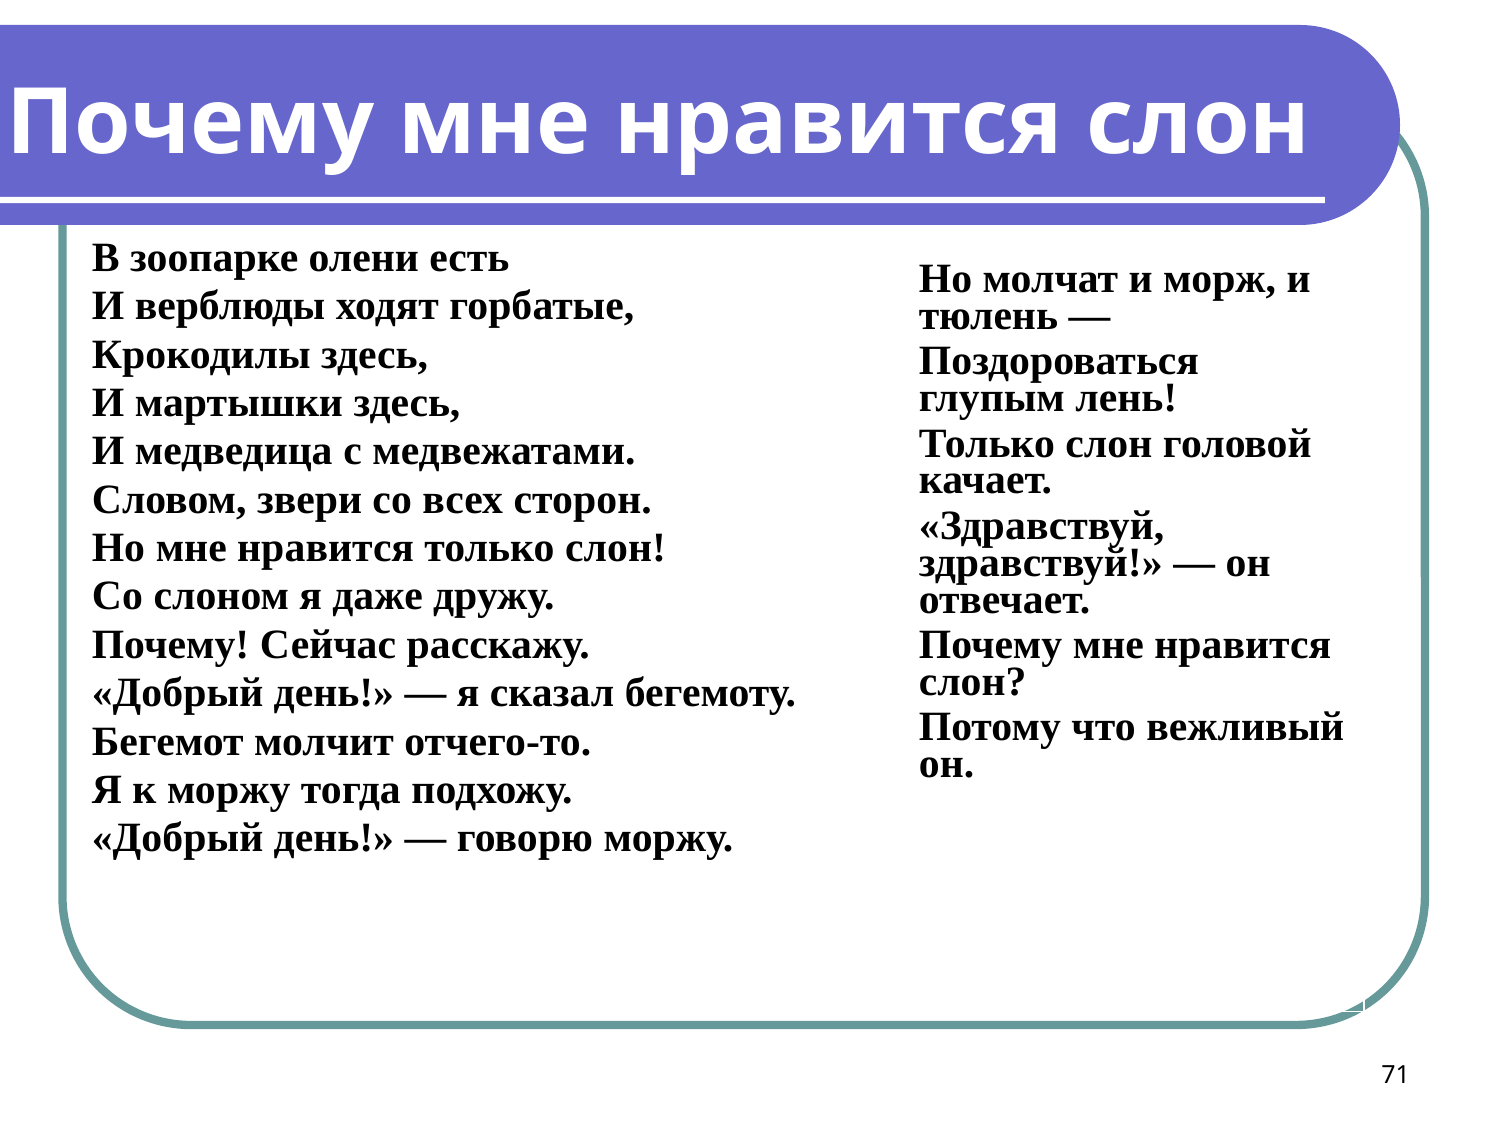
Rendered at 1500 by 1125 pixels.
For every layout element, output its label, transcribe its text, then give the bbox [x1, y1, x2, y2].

slide_number 71 [1074, 1024, 1426, 1101]
list В зоопарке олени есть И верблюды ходят горбатые, Крокодилы здесь, И мартышки здесь, И медведица с медвежатами. Словом, звери со всех сторон. Но мне нравится только слон! Со слоном я даже дружу. Почему! Сейчас расскажу. «Добрый день!» — я сказал бегемоту. Бегемот молчит отчего-то. Я к моржу тогда подхожу. «Добрый день!» — говорю моржу. [76, 231, 823, 1125]
text_box Почему мне нравится слон [0, 54, 1351, 180]
table_header Но молчат и морж, и тюлень — Поздороваться глупым лень! Только слон головой качает. «Здравствуй, здравствуй!» — он отвечает. Почему мне нравится слон? Потому что вежливый он. [905, 256, 1363, 1011]
